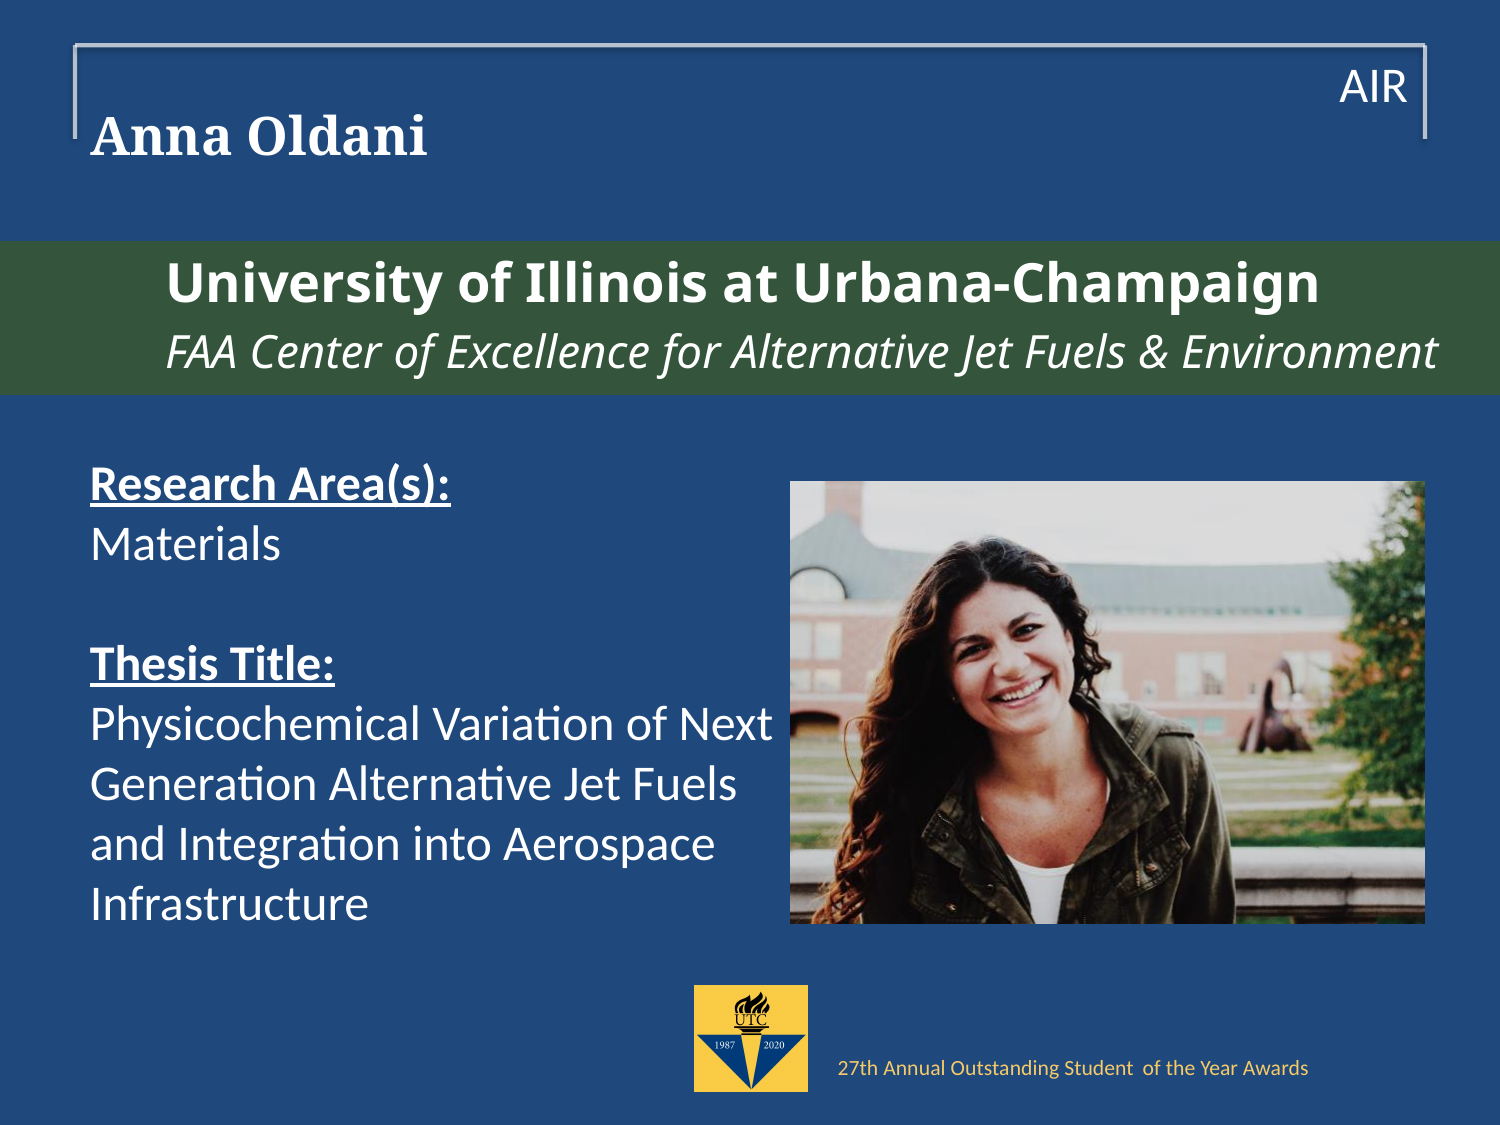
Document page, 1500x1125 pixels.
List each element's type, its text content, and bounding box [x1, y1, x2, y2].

picture [694, 985, 808, 1092]
footer 27th Annual Outstanding Student of the Year Awards [822, 1041, 1407, 1102]
list University of Illinois at Urbana-Champaign FAA Center of Excellence for Alternative Jet Fuels & Environment [0, 241, 1500, 395]
text_box AIR [1110, 45, 1423, 120]
text_box Research Area(s): Materials Thesis Title: Physicochemical Variation of Next Generation Alternative Jet Fuels and Integration into Aerospace Infrastructure [74, 442, 825, 938]
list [790, 480, 1426, 924]
title Anna Oldani [75, 53, 1425, 241]
